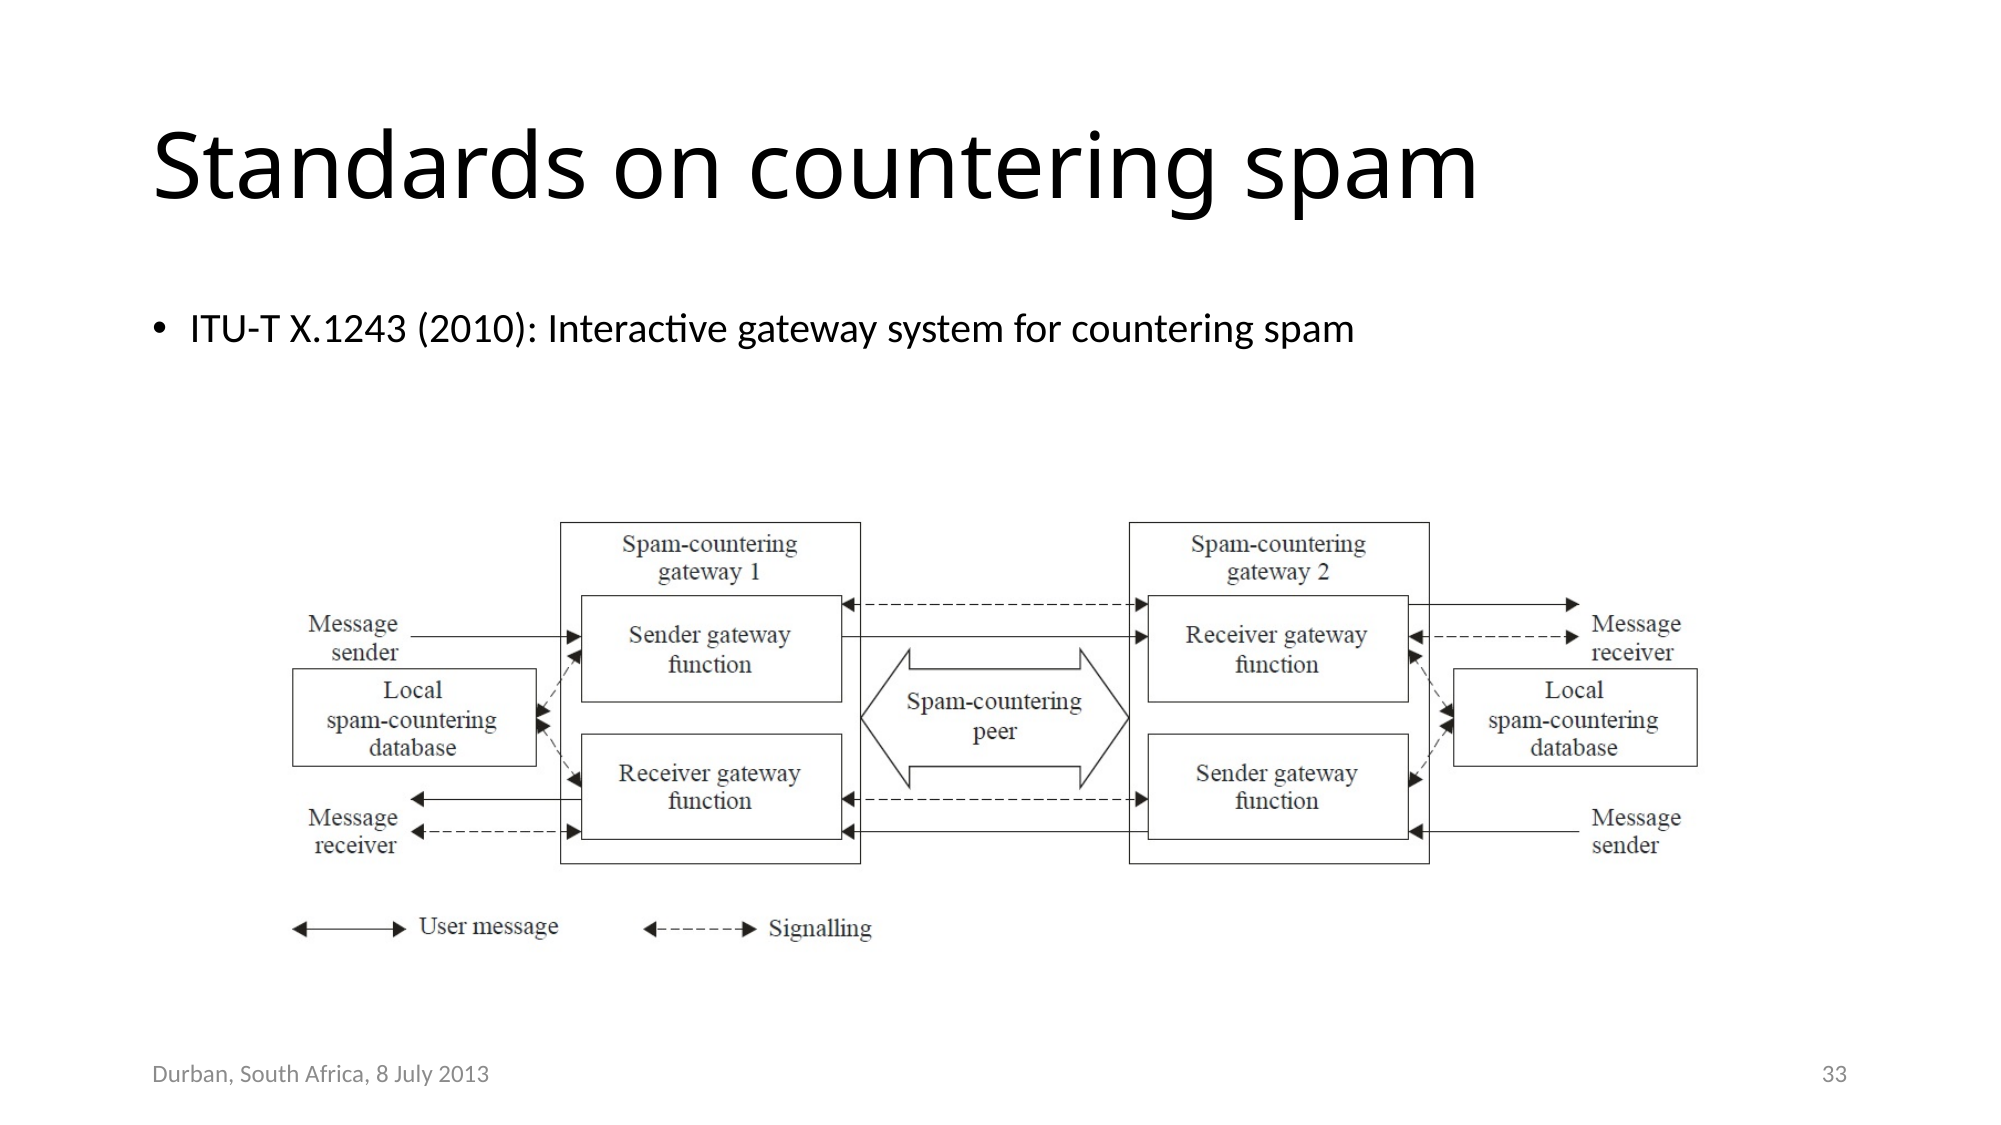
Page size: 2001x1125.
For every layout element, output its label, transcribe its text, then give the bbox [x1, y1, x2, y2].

picture [279, 491, 1710, 953]
slide_number 33 [1412, 1042, 1863, 1103]
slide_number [137, 1042, 588, 1103]
title Standards on countering spam [137, 59, 1863, 278]
list ITU-T X.1243 (2010): Interactive gateway system for countering spam [137, 299, 1863, 1014]
